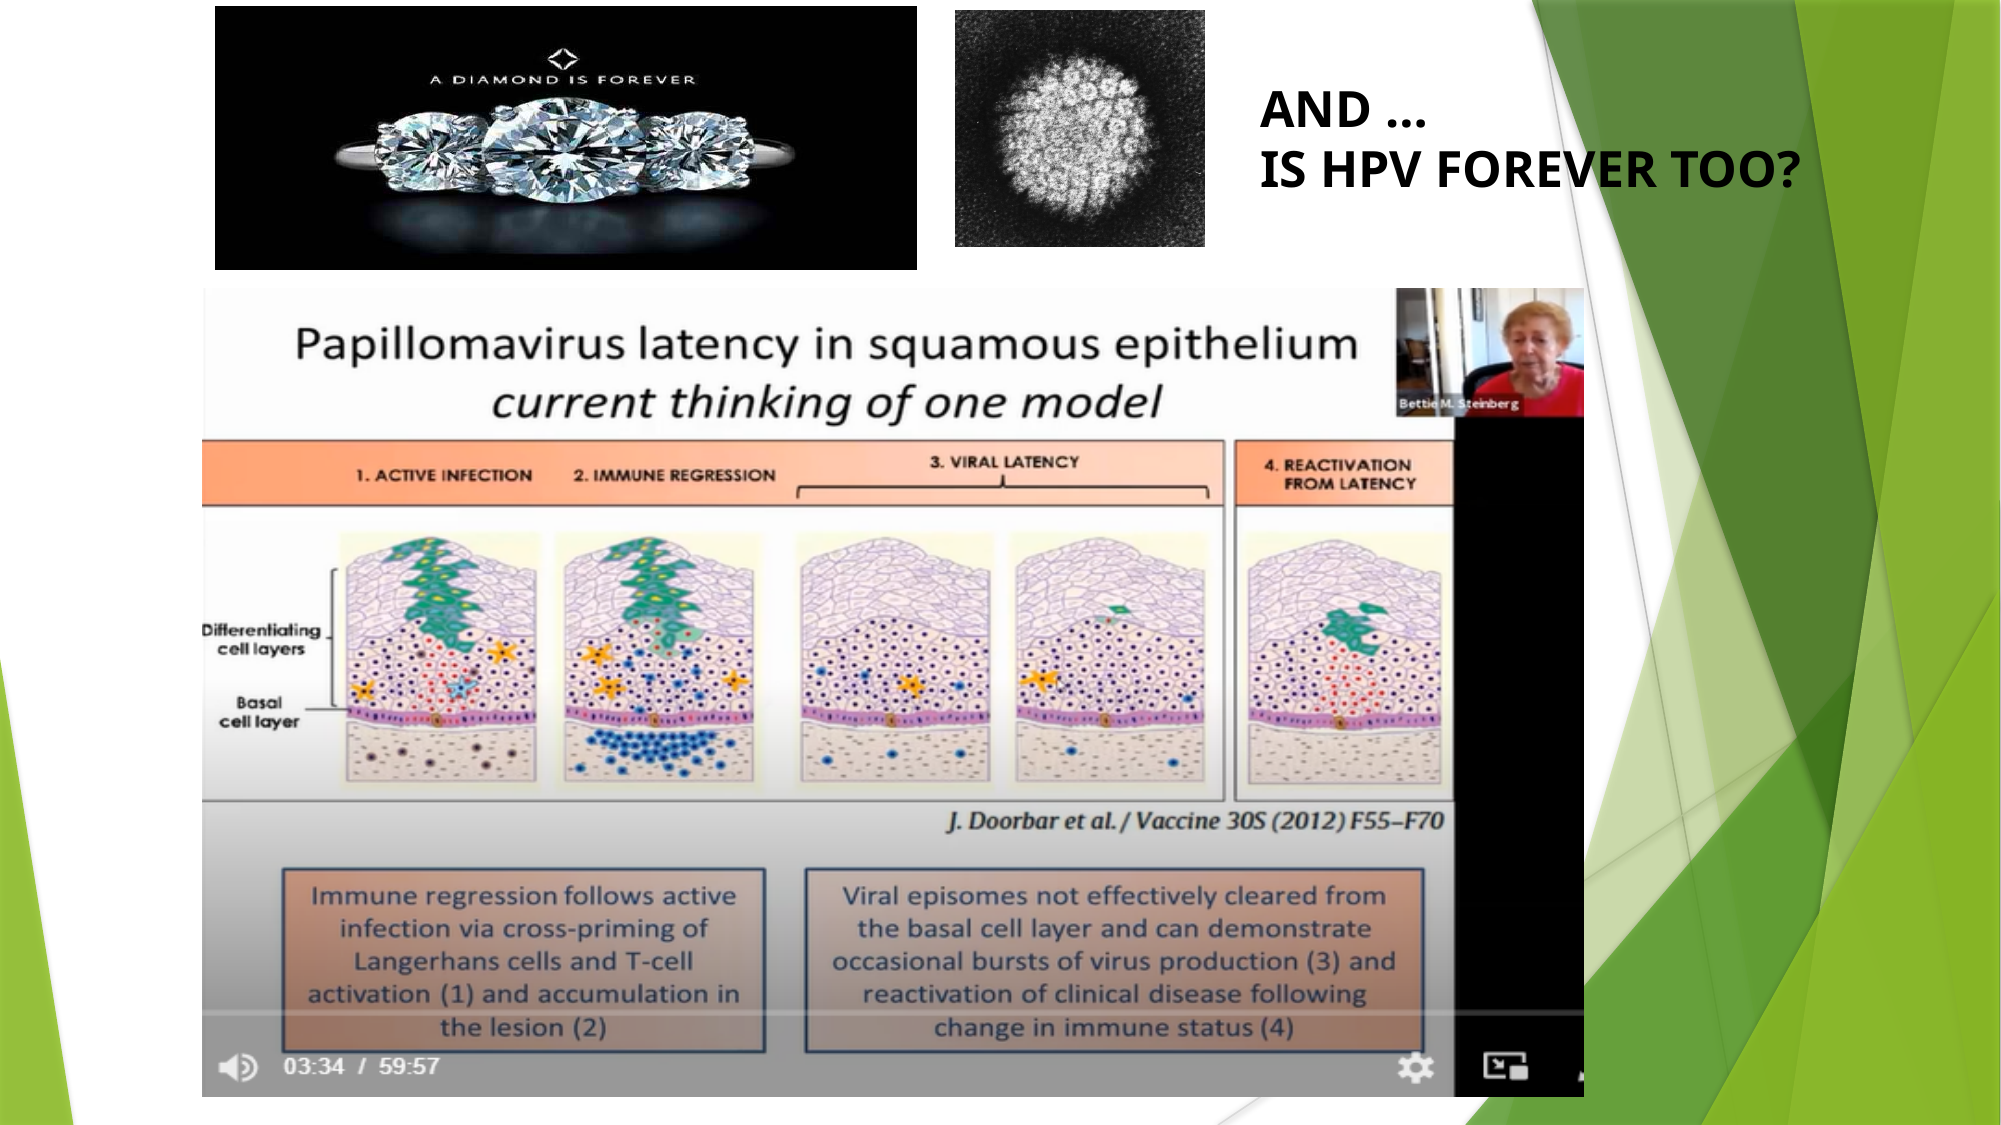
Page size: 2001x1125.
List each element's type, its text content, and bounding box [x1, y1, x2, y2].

picture [201, 287, 1584, 1097]
picture [215, 5, 917, 270]
picture [955, 10, 1205, 247]
text_box AND … IS HPV FOREVER TOO? [1245, 70, 1817, 205]
